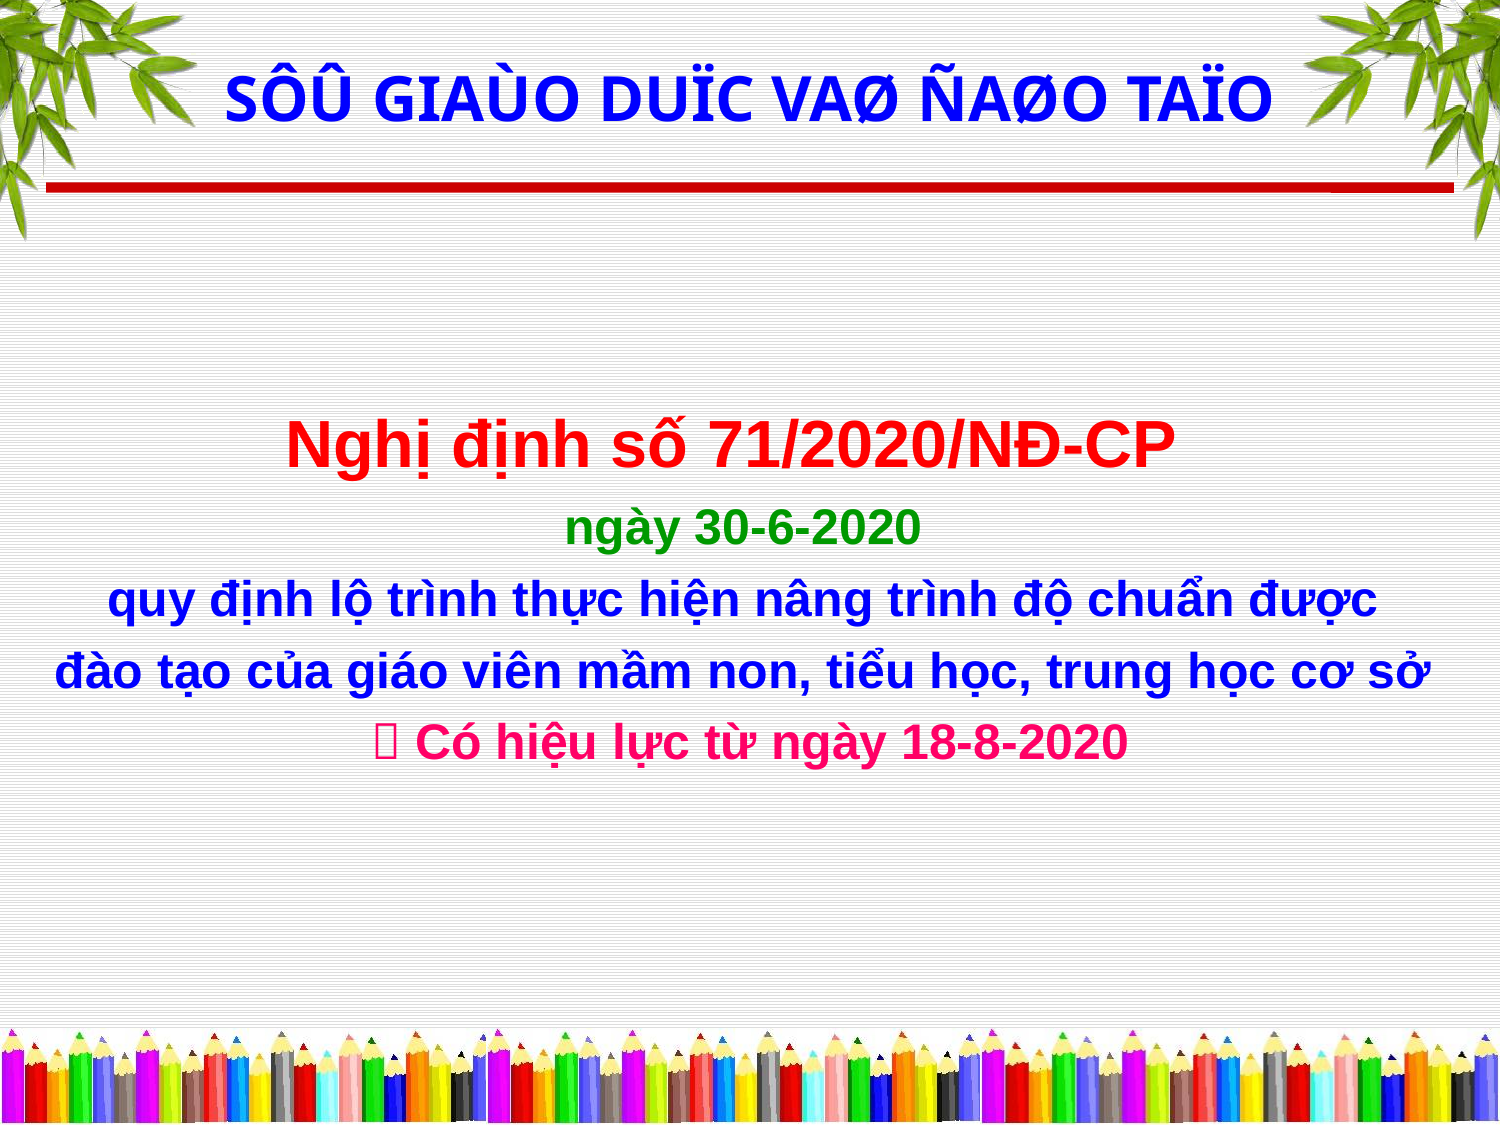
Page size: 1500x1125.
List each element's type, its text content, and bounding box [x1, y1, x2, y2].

text_box SÔÛ GIAÙO DUÏC VAØ ÑAØO TAÏO [203, 31, 1296, 163]
title Nghị định số 71/2020/NĐ-CP ngày 30-6-2020 quy định lộ trình thực hiện nâng trình độ chuẩn được đào tạo của giáo viên mầm non, tiểu học, trung học cơ sở  Có hiệu lực từ ngày 18-8-2020 [35, 362, 1466, 775]
picture [0, 1027, 1500, 1125]
picture [0, 0, 199, 245]
picture [1301, 0, 1500, 245]
